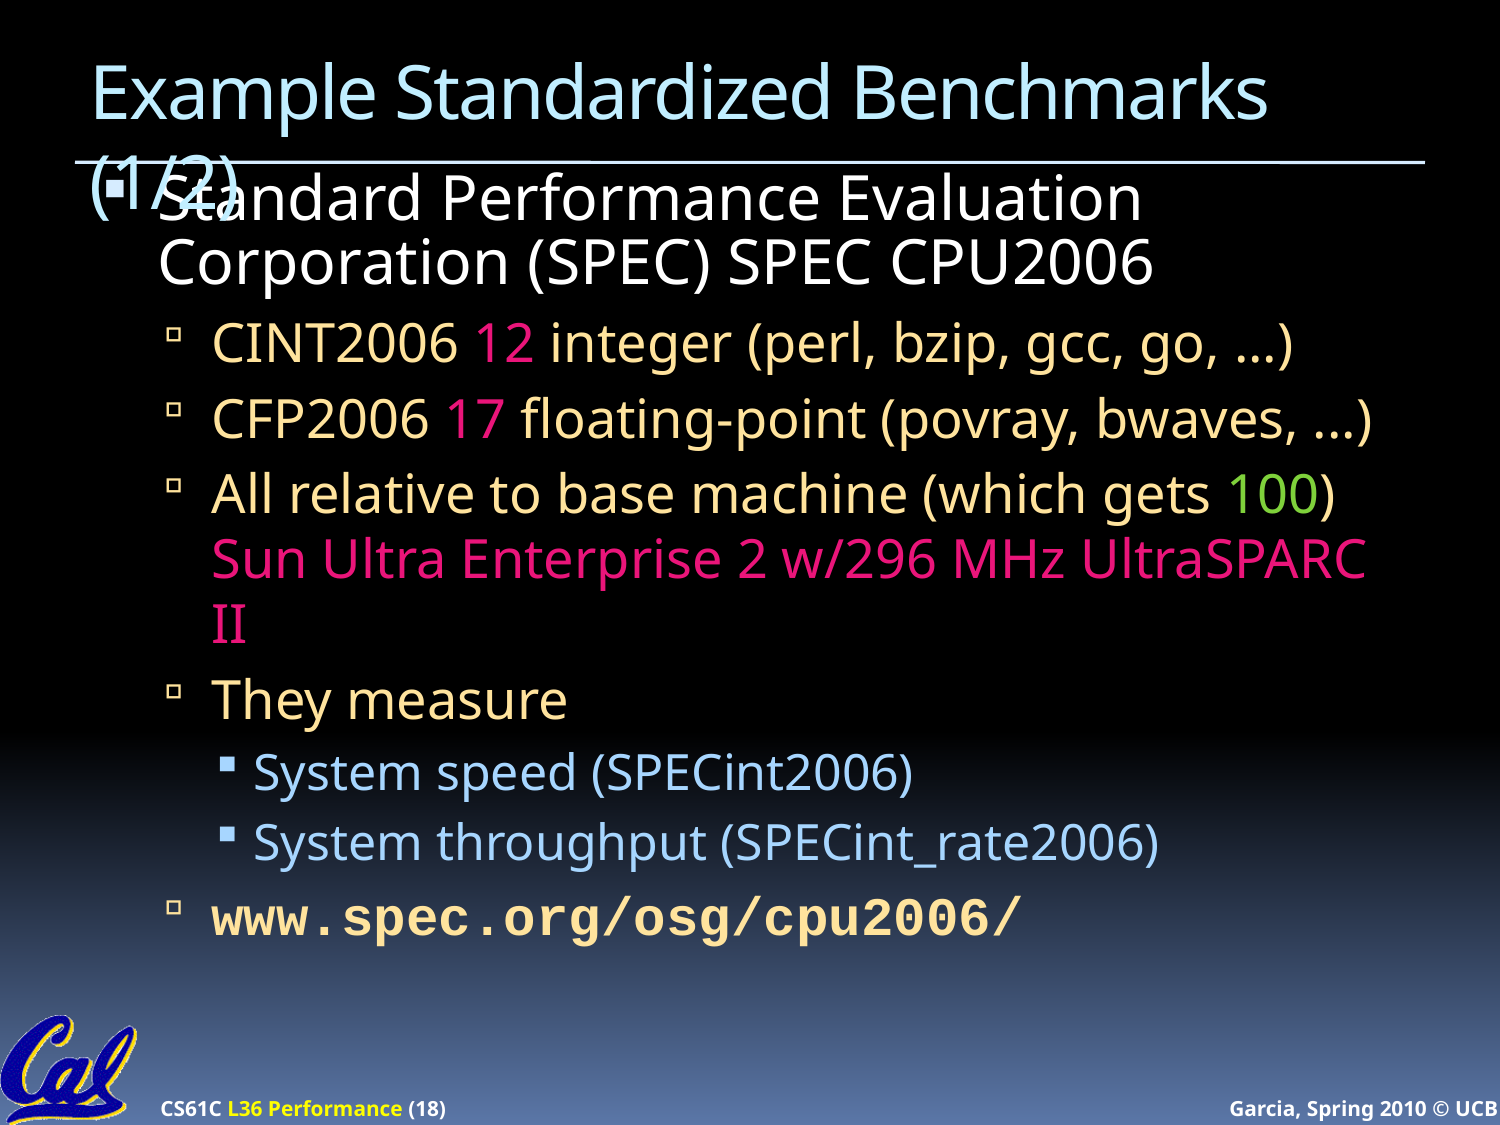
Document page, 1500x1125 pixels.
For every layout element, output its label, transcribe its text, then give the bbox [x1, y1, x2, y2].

list Standard Performance Evaluation Corporation (SPEC) SPEC CPU2006 CINT2006 12 integer (perl, bzip, gcc, go, ...) CFP2006 17 floating-point (povray, bwaves, ...) All relative to base machine (which gets 100) Sun Ultra Enterprise 2 w/296 MHz UltraSPARC II They measure System speed (SPECint2006) System throughput (SPECint_rate2006) www.spec.org/osg/cpu2006/ [74, 162, 1426, 1031]
picture [0, 1015, 140, 1125]
title Example Standardized Benchmarks (1/2) [75, 37, 1425, 163]
